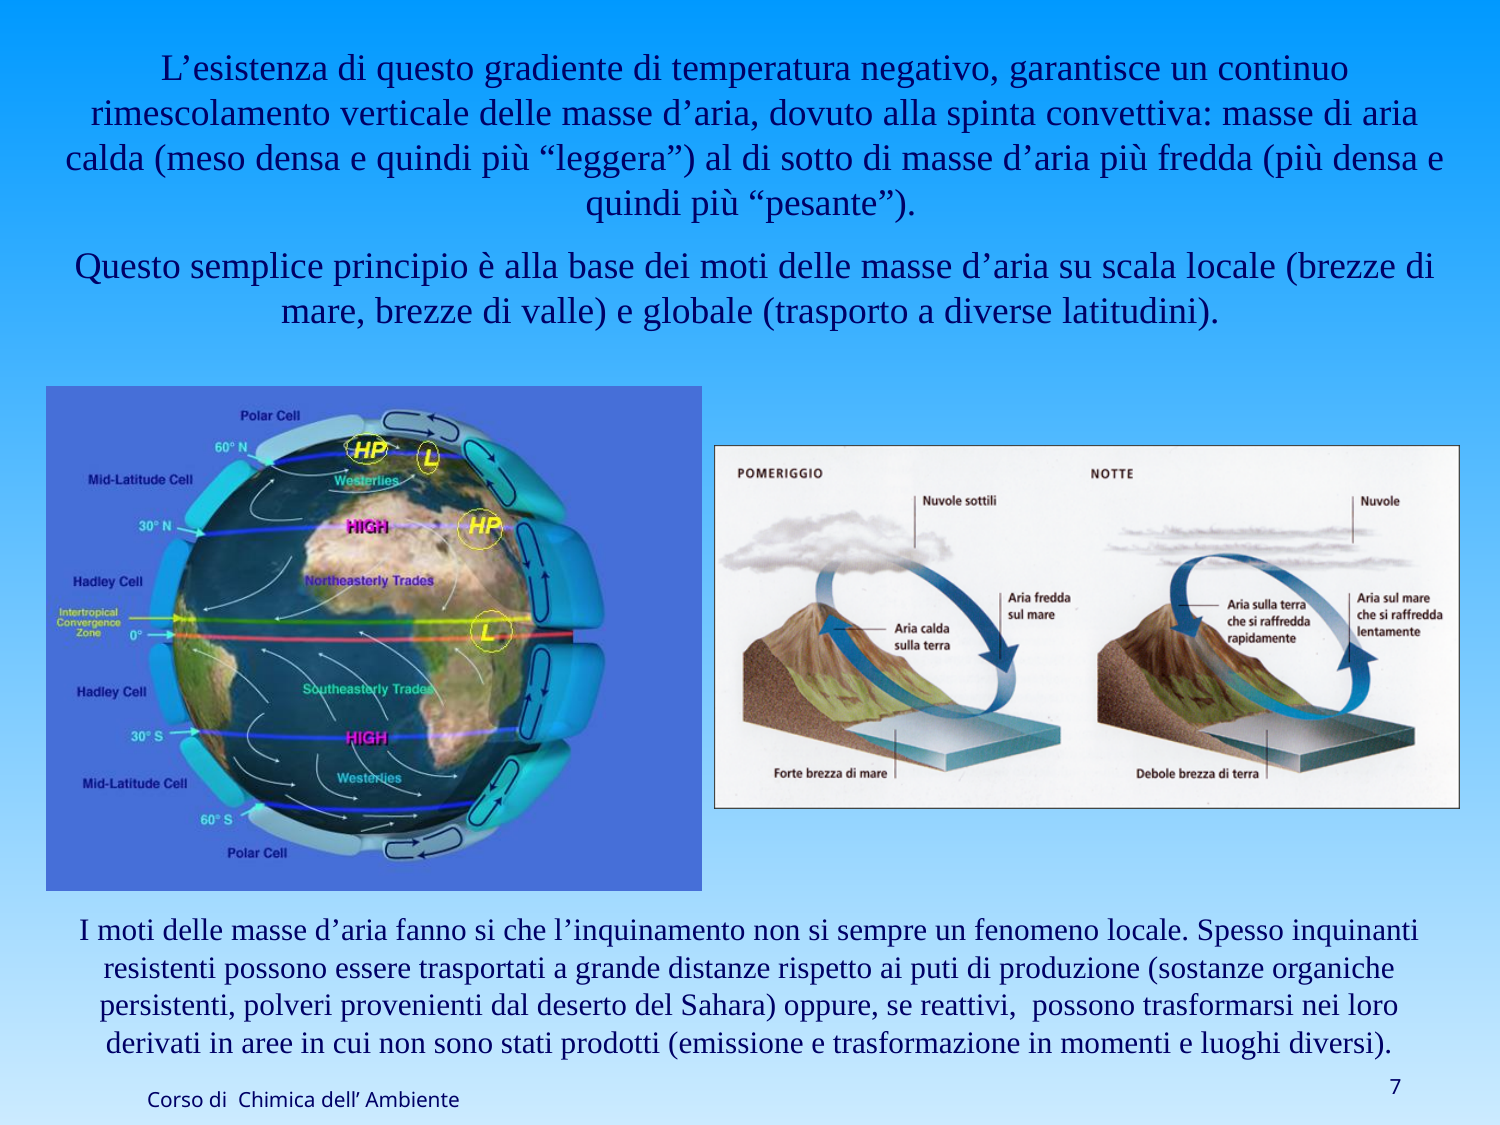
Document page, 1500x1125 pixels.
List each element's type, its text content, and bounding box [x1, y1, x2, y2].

picture [714, 445, 1460, 809]
text_box Corso di Chimica dell’ Ambiente [74, 1079, 538, 1125]
picture [46, 386, 702, 891]
text_box 24 [1467, 527, 1500, 531]
text_box I moti delle masse d’aria fanno si che l’inquinamento non si sempre un fenomeno locale. Spesso inquinanti resistenti possono essere trasportati a grande distanze rispetto ai puti di produzione (sostanze organiche persistenti, polveri provenienti dal deserto del Sahara) oppure, se reattivi, possono trasformarsi nei loro derivati in aree in cui non sono stati prodotti (emissione e trasformazione in momenti e luoghi diversi). [46, 902, 1454, 1067]
text_box 24 [0, 527, 41, 531]
text_box L’esistenza di questo gradiente di temperatura negativo, garantisce un continuo rimescolamento verticale delle masse d’aria, dovuto alla spinta convettiva: masse di aria calda (meso densa e quindi più “leggera”) al di sotto di masse d’aria più fredda (più densa e quindi più “pesante”). Questo semplice principio è alla base dei moti delle masse d’aria su scala locale (brezze di mare, brezze di valle) e globale (trasporto a diverse latitudini). [46, 35, 1465, 339]
text_box 7 [1374, 1067, 1413, 1117]
